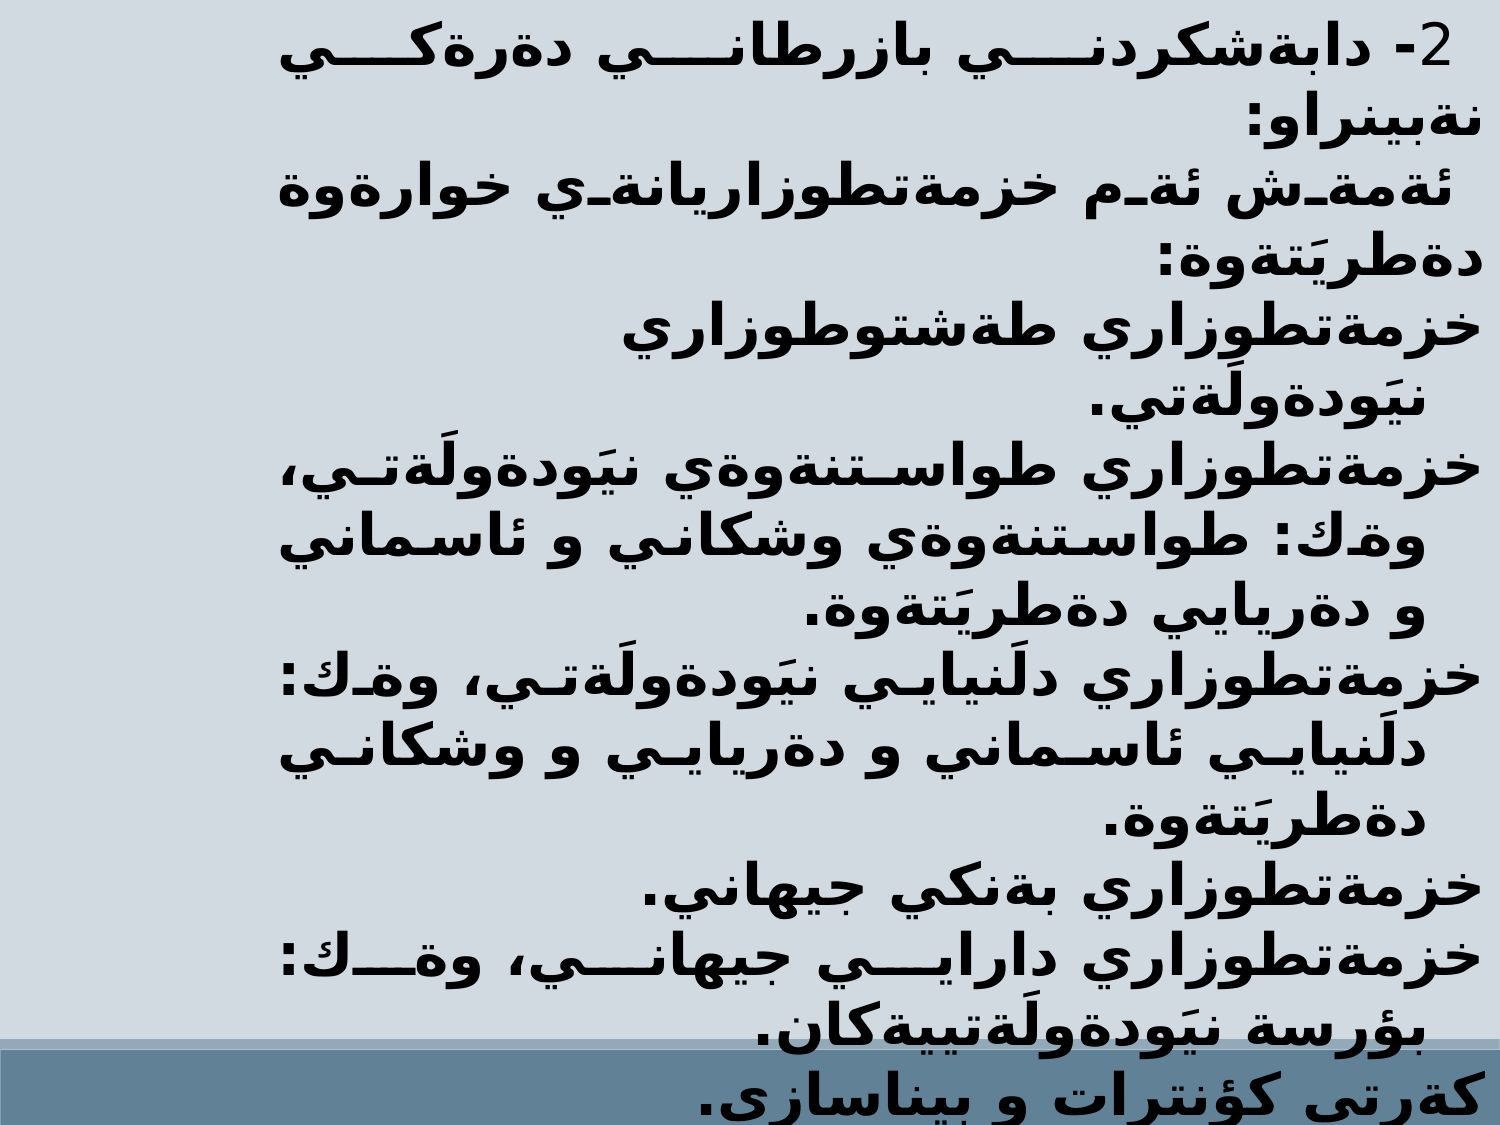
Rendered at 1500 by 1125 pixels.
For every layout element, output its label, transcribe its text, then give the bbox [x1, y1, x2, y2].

text_box 2- دابةشكردني بازرطاني دةرةكي نةبينراو: ئةمةش ئةم خزمةتطوزاريانةي خوارةوة دةطريَتةوة: خزمةتطوزاري طةشتوطوزاري نيَودةولَةتي. خزمةتطوزاري طواستنةوةي نيَودةولَةتي، وةك: طواستنةوةي وشكاني و ئاسماني و دةريايي دةطريَتةوة. خزمةتطوزاري دلَنيايي نيَودةولَةتي، وةك: دلَنيايي ئاسماني و دةريايي و وشكاني دةطريَتةوة. خزمةتطوزاري بةنكي جيهاني. خزمةتطوزاري دارايي جيهاني، وةك: بؤرسة نيَودةولَةتييةكان. كةرتي كؤنترات و بيناسازي. كةرتي تةندروستي و خويَندن. مافي طواستنةوةي خاوةنداريةتي هزري، وةك:طواستنةوةي تةكنةلؤذيا. كةرتي رِاويَذكاري ئةندازةيي و ثيشةي ثاريَزةري و ذميَرياري. [262, 0, 1500, 1125]
